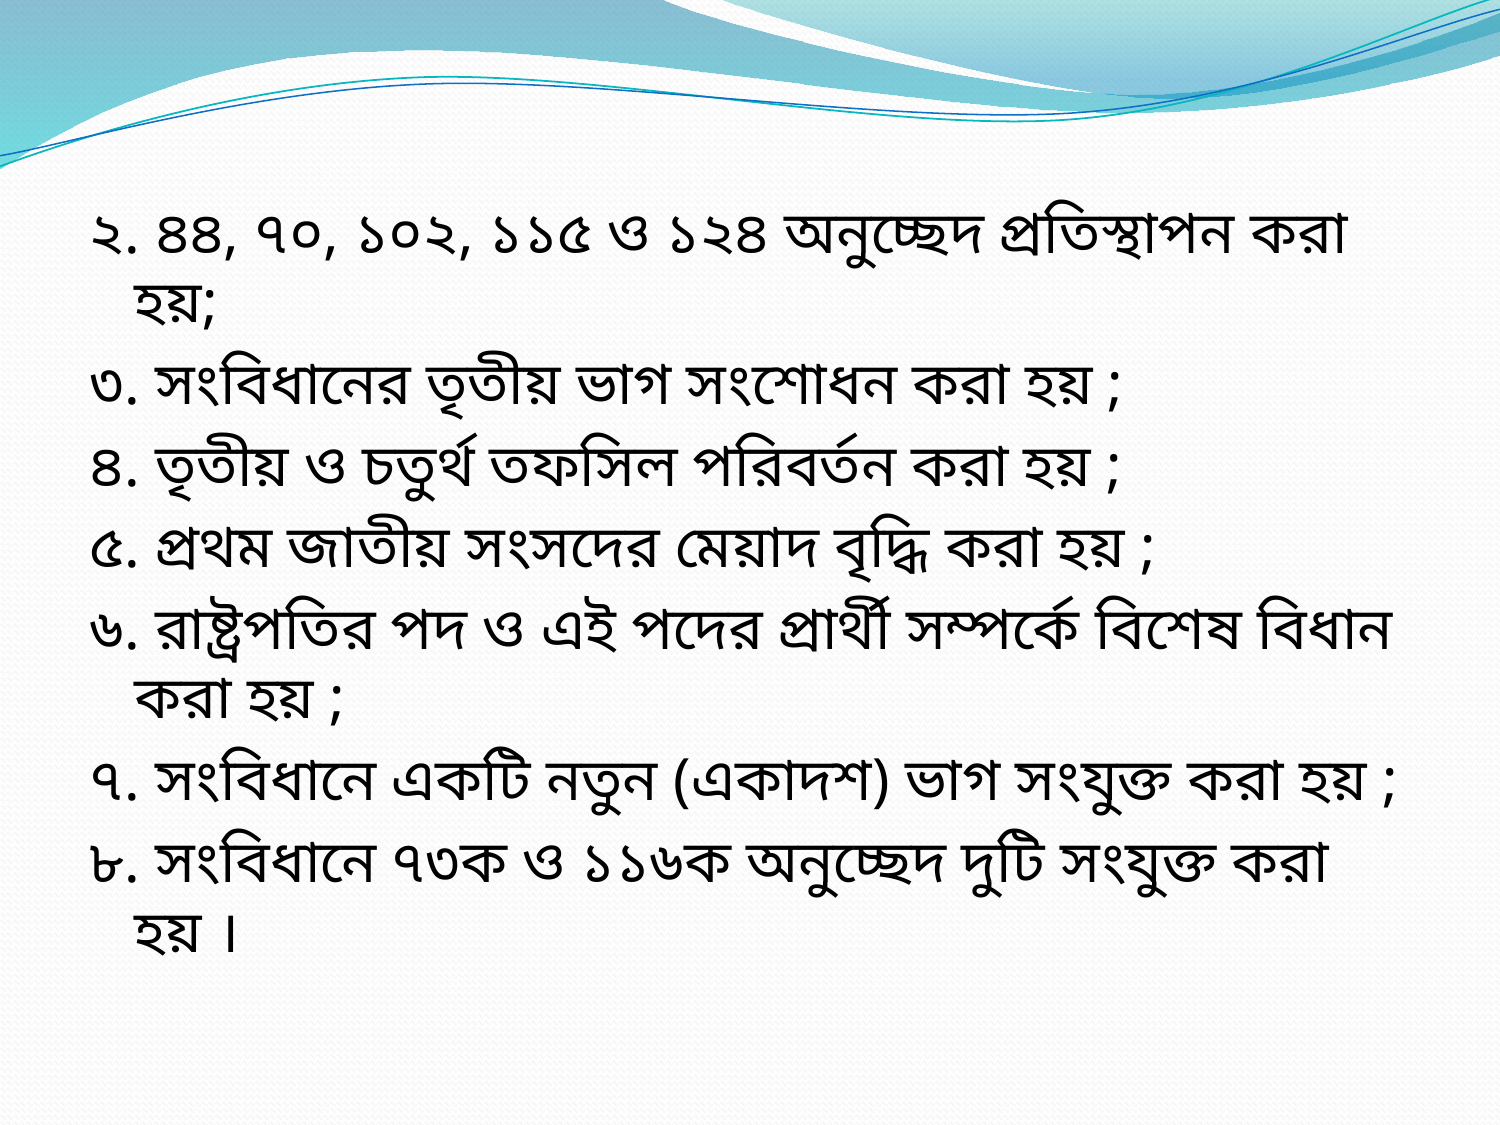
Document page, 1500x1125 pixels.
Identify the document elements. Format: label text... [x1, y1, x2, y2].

list ২. ৪৪, ৭০, ১০২, ১১৫ ও ১২৪ অনুচ্ছেদ প্রতিস্থাপন করা হয়; ৩. সংবিধানের তৃতীয় ভাগ সংশোধন করা হয় ; ৪. তৃতীয় ও চতুর্থ তফসিল পরিবর্তন করা হয় ; ৫. প্রথম জাতীয় সংসদের মেয়াদ বৃদ্ধি করা হয় ; ৬. রাষ্ট্রপতির পদ ও এই পদের প্রার্থী সম্পর্কে বিশেষ বিধান করা হয় ; ৭. সংবিধানে একটি নতুন (একাদশ) ভাগ সংযুক্ত করা হয় ; ৮. সংবিধানে ৭৩ক ও ১১৬ক অনুচ্ছেদ দুটি সংযুক্ত করা হয় । [75, 187, 1425, 1075]
